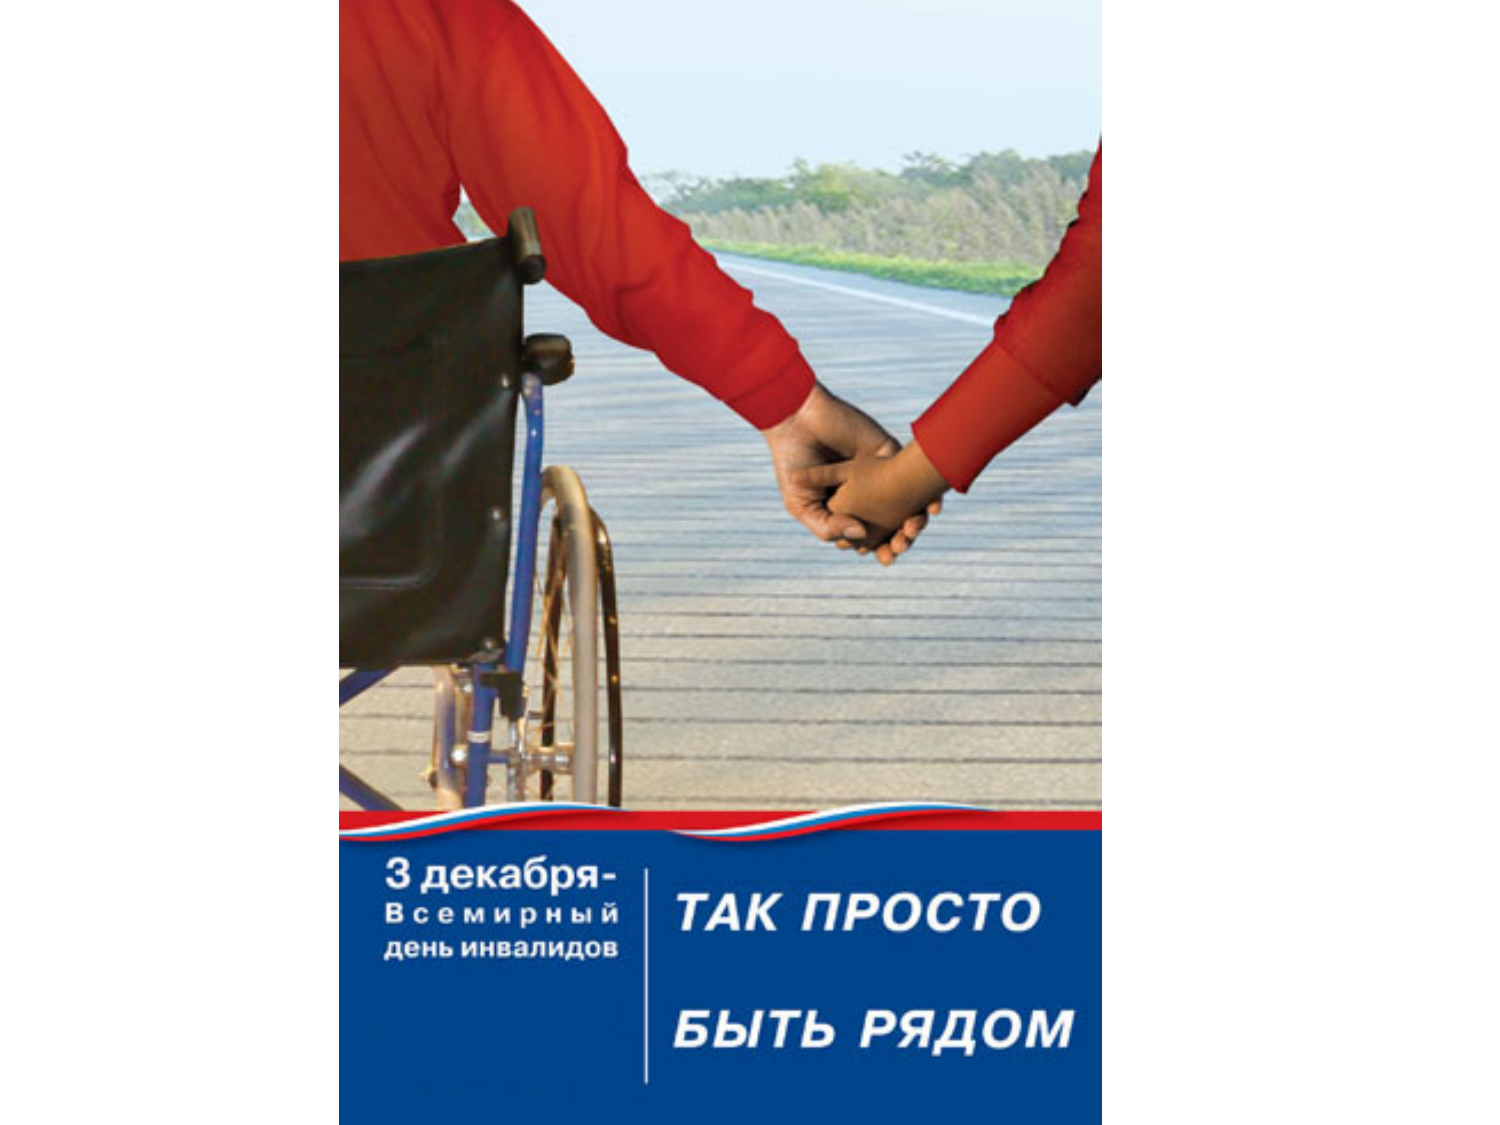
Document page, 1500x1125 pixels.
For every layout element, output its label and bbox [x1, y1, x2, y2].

list [339, 0, 1102, 1125]
